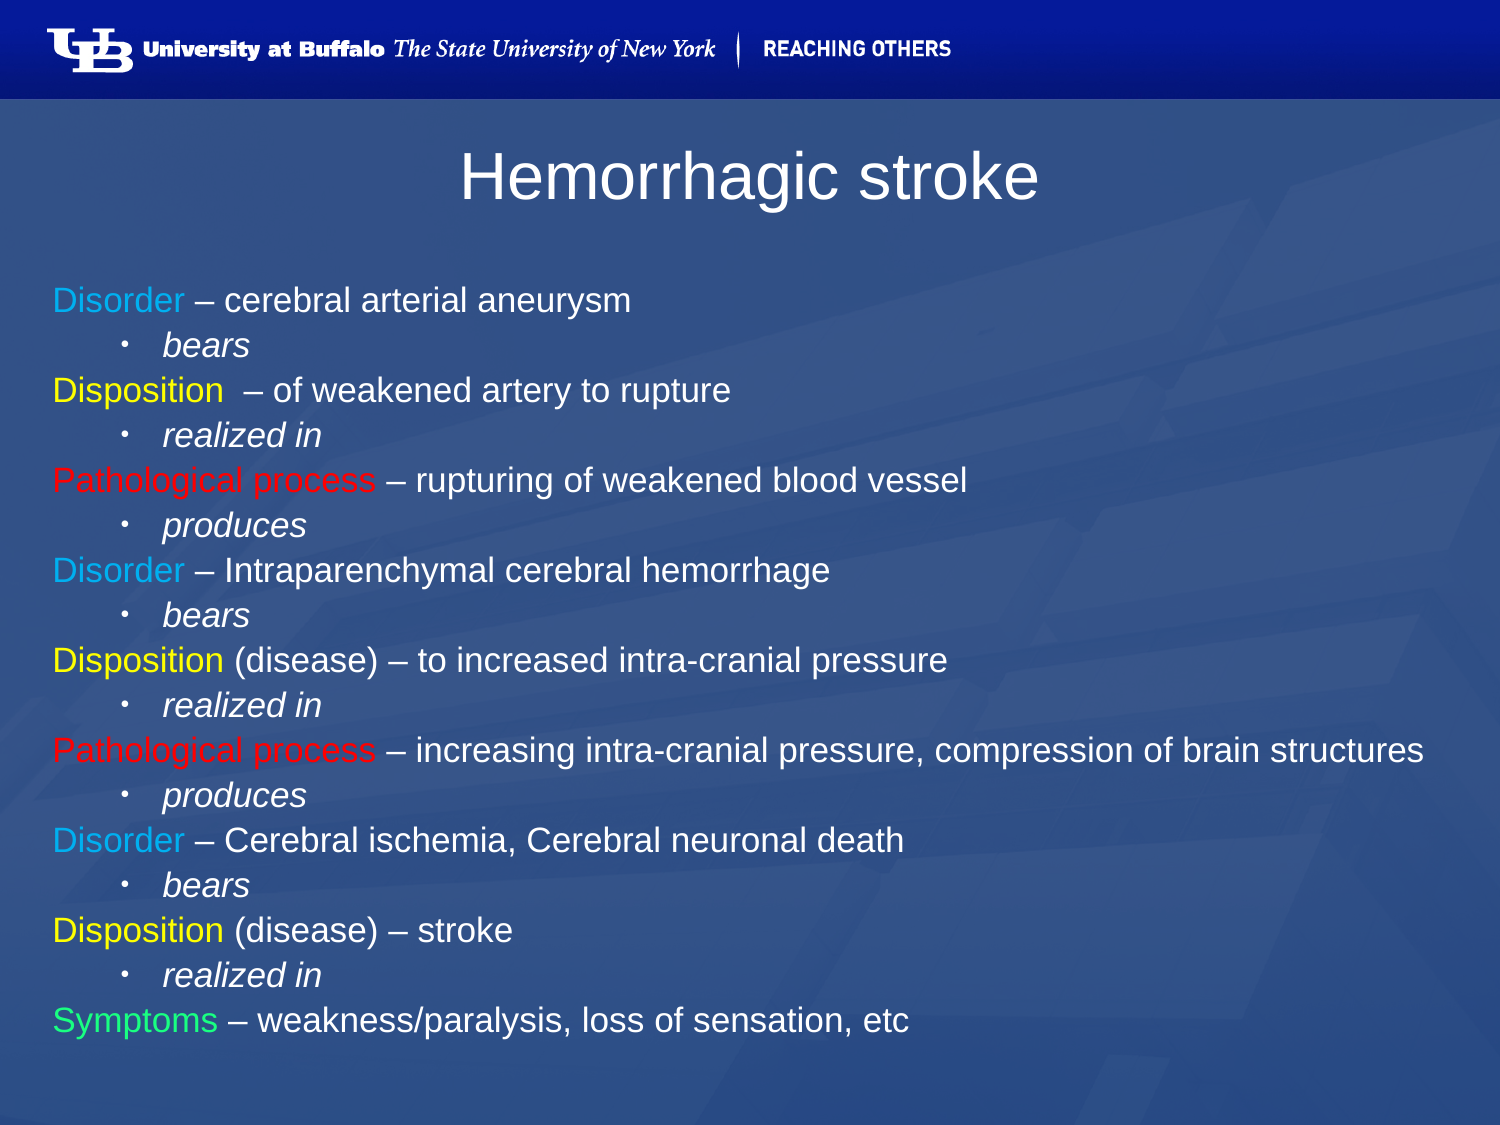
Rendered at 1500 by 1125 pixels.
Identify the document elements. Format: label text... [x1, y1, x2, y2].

list Disorder – cerebral arterial aneurysm bears Disposition – of weakened artery to rupture realized in Pathological process – rupturing of weakened blood vessel produces Disorder – Intraparenchymal cerebral hemorrhage bears Disposition (disease) – to increased intra-cranial pressure realized in Pathological process – increasing intra-cranial pressure, compression of brain structures produces Disorder – Cerebral ischemia, Cerebral neuronal death bears Disposition (disease) – stroke realized in Symptoms – weakness/paralysis, loss of sensation, etc [37, 275, 1463, 1088]
title Hemorrhagic stroke [37, 125, 1463, 250]
picture [0, 0, 1500, 99]
